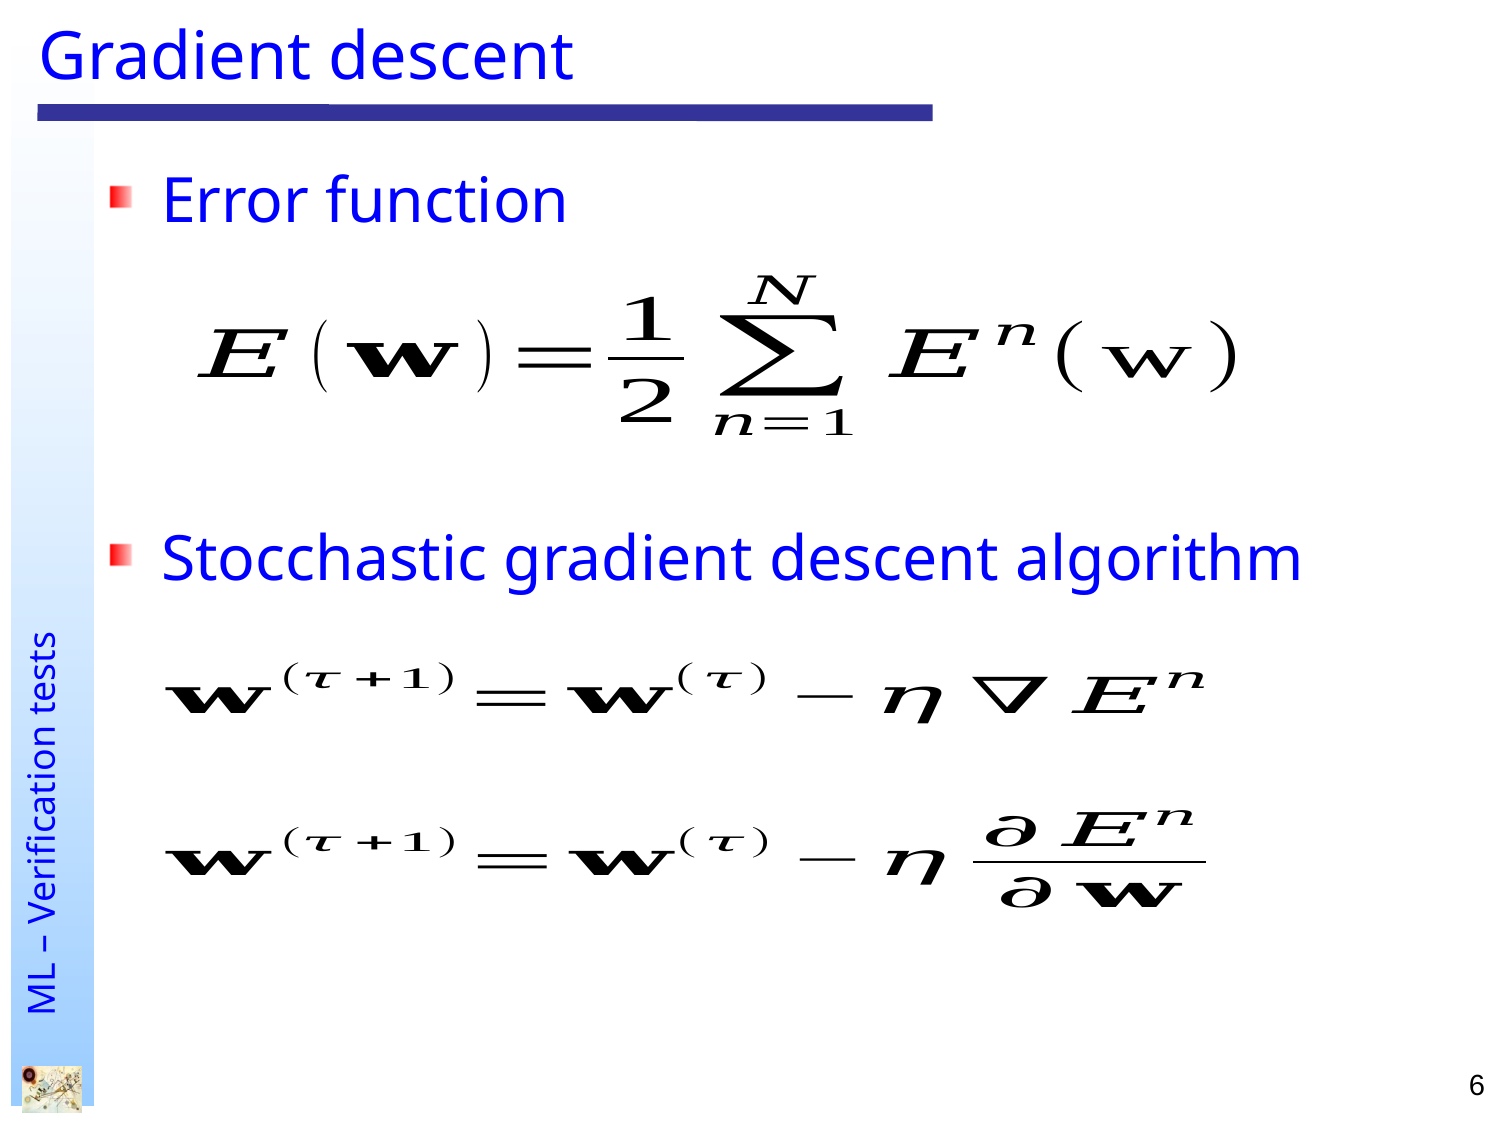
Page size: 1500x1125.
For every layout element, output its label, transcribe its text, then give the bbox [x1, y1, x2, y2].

picture [108, 184, 135, 211]
list Error function Stocchastic gradient descent algorithm [93, 152, 1430, 1055]
picture [22, 1066, 82, 1113]
picture [108, 542, 135, 569]
title Gradient descent [23, 4, 1414, 101]
slide_number 6 [1149, 1058, 1500, 1125]
